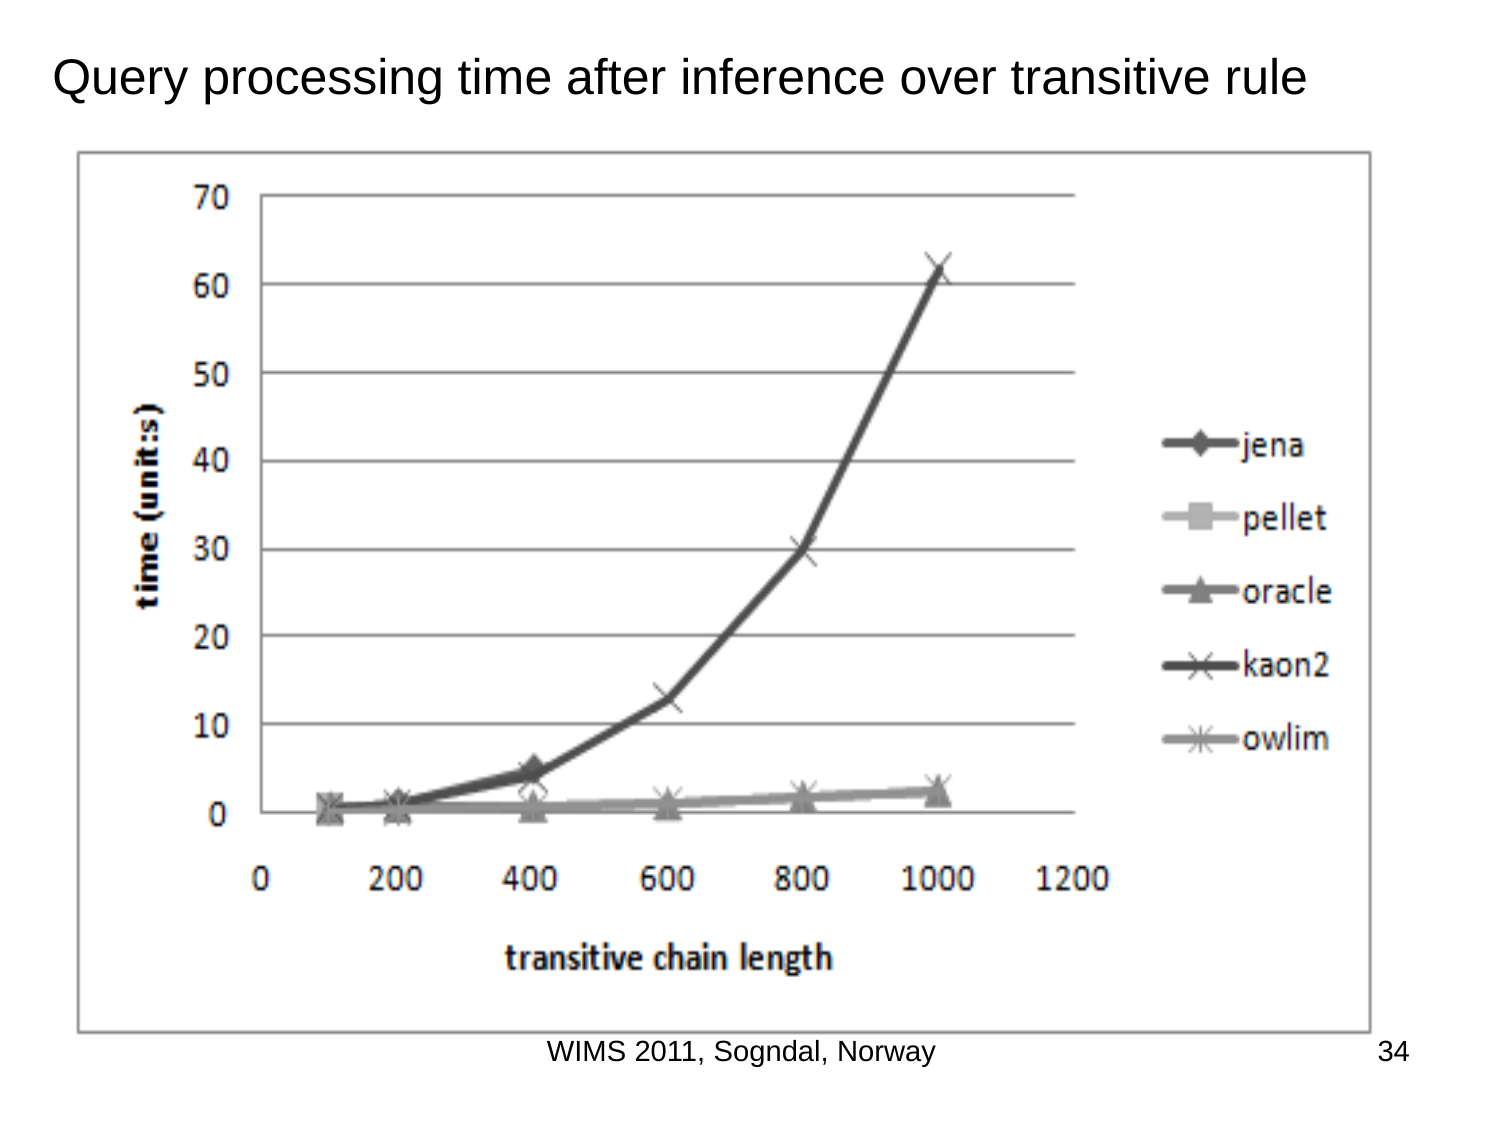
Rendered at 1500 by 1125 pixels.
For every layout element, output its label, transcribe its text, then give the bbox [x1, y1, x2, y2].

slide_number 34 [1074, 1024, 1426, 1103]
text_box Query processing time after inference over transitive rule [37, 37, 1438, 113]
footer WIMS 2011, Sogndal, Norway [512, 1046, 988, 1103]
picture [74, 149, 1376, 1038]
